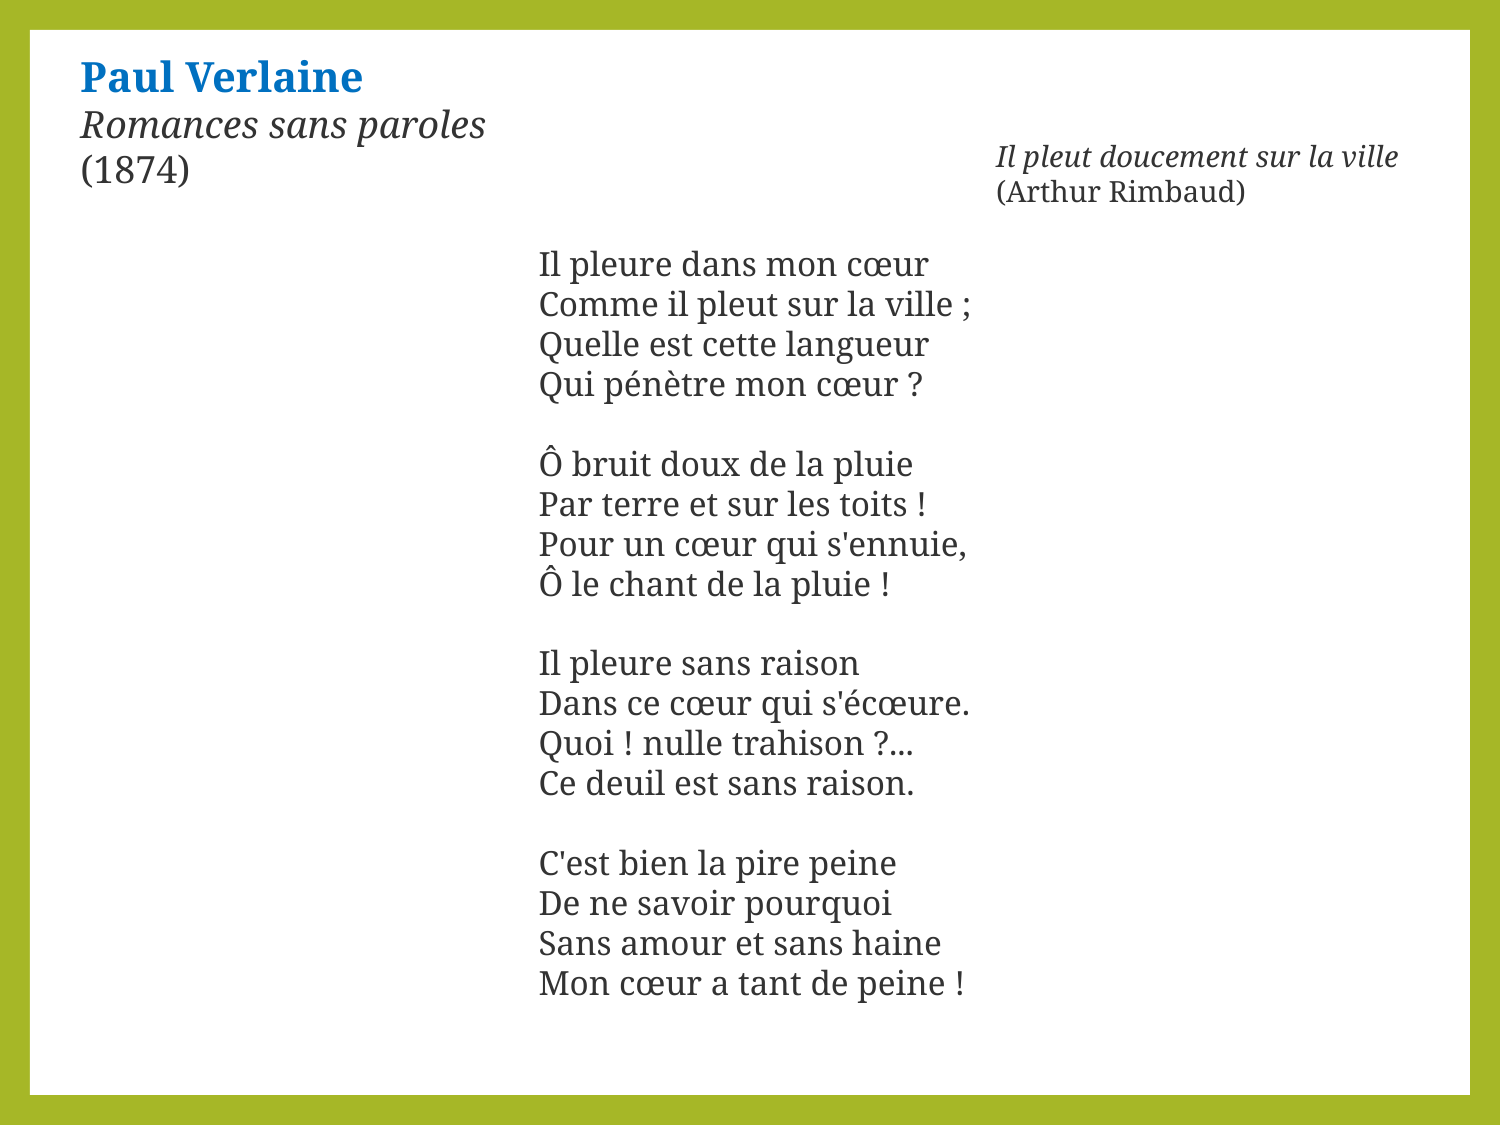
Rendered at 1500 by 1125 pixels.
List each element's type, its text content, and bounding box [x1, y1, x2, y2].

text_box Paul Verlaine​ Romances sans paroles (1874) [65, 43, 640, 199]
text_box Il pleut doucement sur la ville (Arthur Rimbaud) Il pleure dans mon cœur Comme il pleut sur la ville ; Quelle est cette langueur Qui pénètre mon cœur ? Ô bruit doux de la pluie Par terre et sur les toits ! Pour un cœur qui s'ennuie, Ô le chant de la pluie ! Il pleure sans raison Dans ce cœur qui s'écœure. Quoi ! nulle trahison ?... Ce deuil est sans raison. C'est bien la pire peine De ne savoir pourquoi Sans amour et sans haine Mon cœur a tant de peine ! [523, 61, 1463, 1100]
